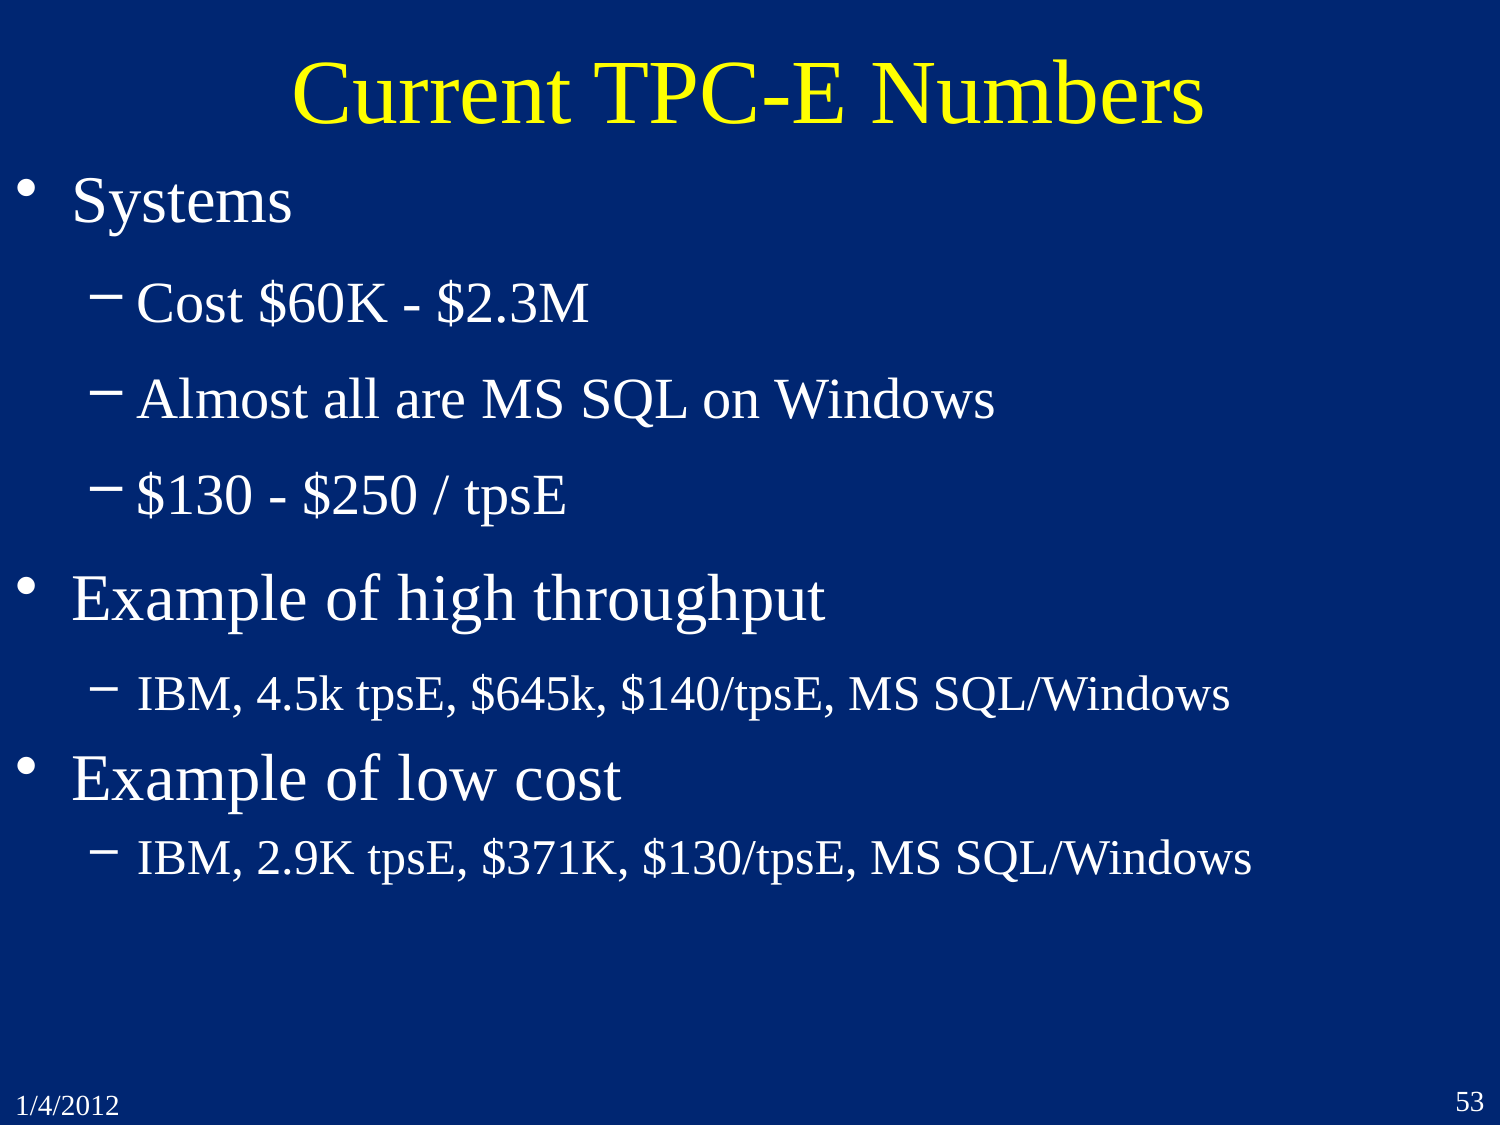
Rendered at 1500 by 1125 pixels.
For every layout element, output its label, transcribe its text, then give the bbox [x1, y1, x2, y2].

title Current TPC-E Numbers [112, 24, 1388, 147]
list Systems Cost $60K - $2.3M Almost all are MS SQL on Windows $130 - $250 / tpsE Example of high throughput IBM, 4.5k tpsE, $645k, $140/tpsE, MS SQL/Windows Example of low cost IBM, 2.9K tpsE, $371K, $130/tpsE, MS SQL/Windows [0, 147, 1500, 1087]
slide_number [0, 1078, 175, 1117]
slide_number 53 [1387, 1074, 1500, 1125]
